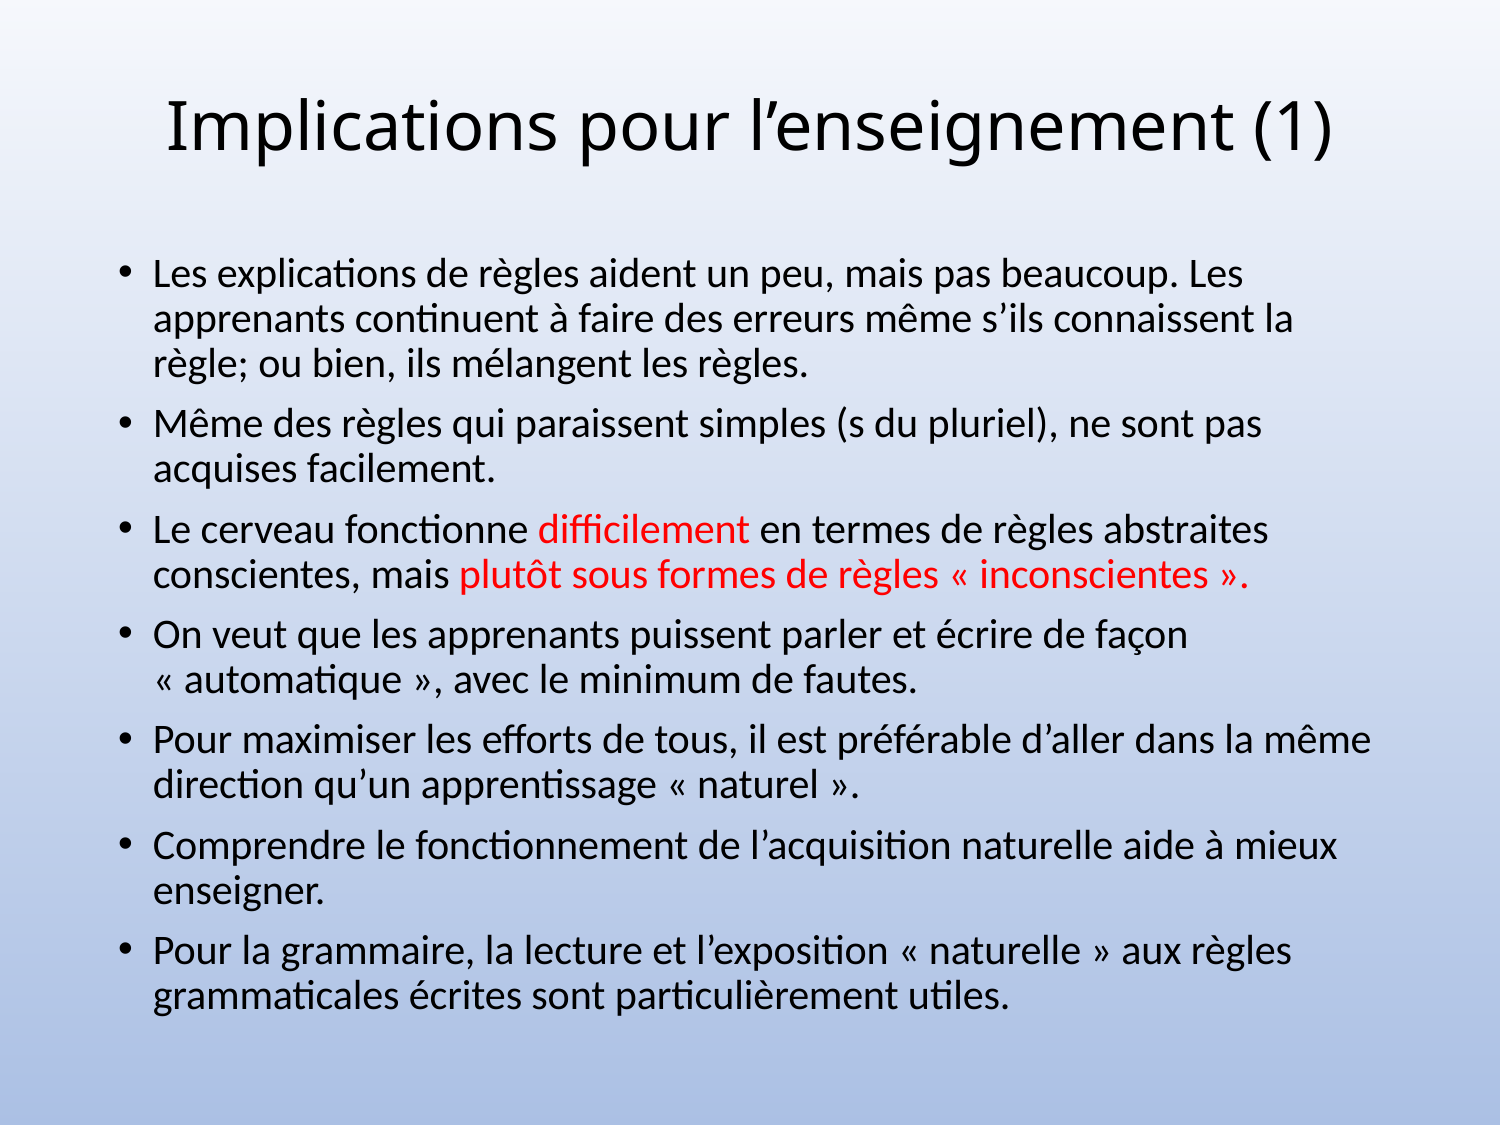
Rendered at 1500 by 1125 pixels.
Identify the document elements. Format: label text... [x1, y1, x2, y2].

title Implications pour l’enseignement (1) [103, 59, 1397, 197]
list Les explications de règles aident un peu, mais pas beaucoup. Les apprenants continuent à faire des erreurs même s’ils connaissent la règle; ou bien, ils mélangent les règles. Même des règles qui paraissent simples (s du pluriel), ne sont pas acquises facilement. Le cerveau fonctionne difficilement en termes de règles abstraites conscientes, mais plutôt sous formes de règles « inconscientes ». On veut que les apprenants puissent parler et écrire de façon « automatique », avec le minimum de fautes. Pour maximiser les efforts de tous, il est préférable d’aller dans la même direction qu’un apprentissage « naturel ». Comprendre le fonctionnement de l’acquisition naturelle aide à mieux enseigner. Pour la grammaire, la lecture et l’exposition « naturelle » aux règles grammaticales écrites sont particulièrement utiles. [103, 243, 1397, 1035]
